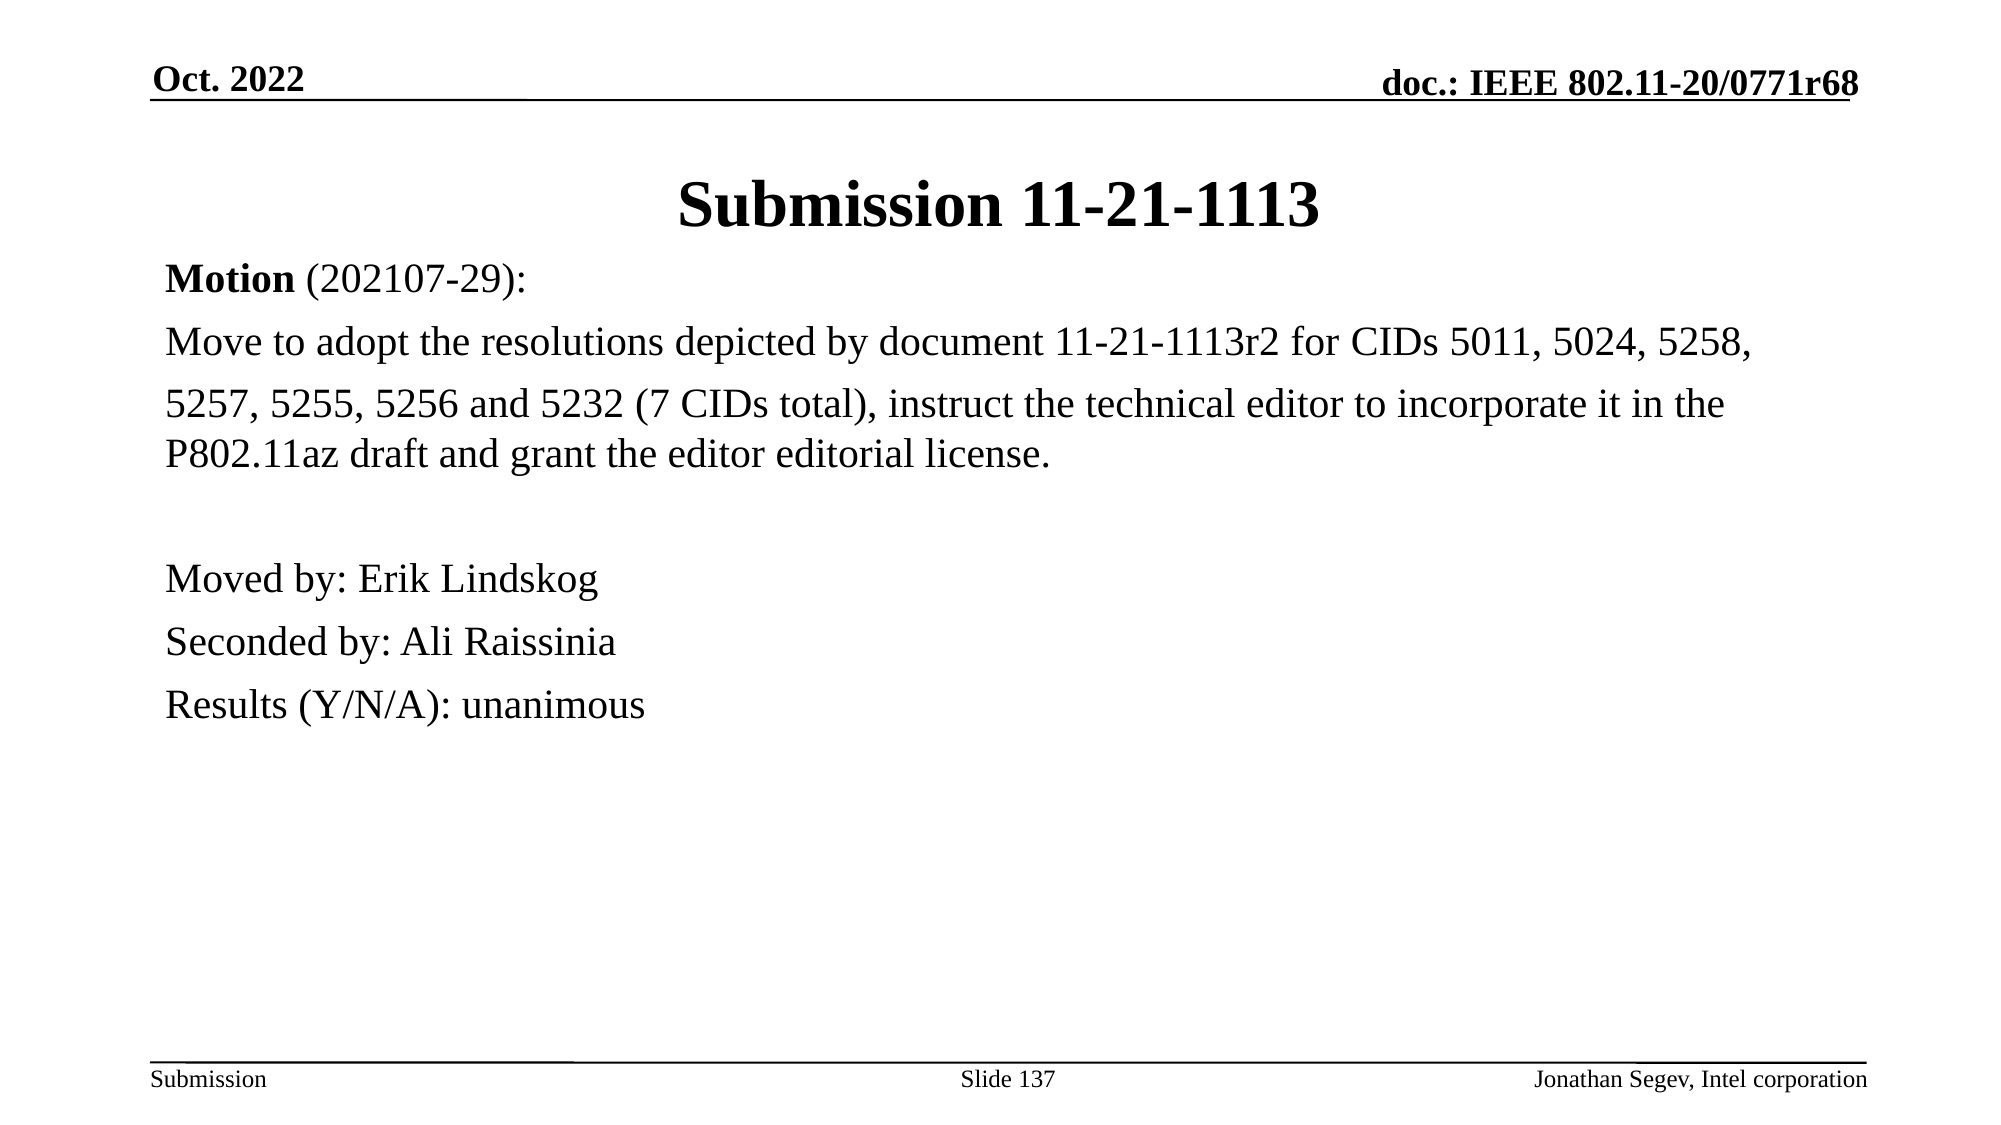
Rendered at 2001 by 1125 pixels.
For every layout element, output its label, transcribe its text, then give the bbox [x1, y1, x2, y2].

slide_number Slide 137 [950, 1061, 1067, 1123]
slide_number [152, 54, 563, 100]
footer Jonathan Segev, Intel corporation [1171, 1061, 1869, 1093]
title Submission 11-21-1113 [149, 112, 1850, 243]
list Motion (202107-29): Move to adopt the resolutions depicted by document 11-21-1113r2 for CIDs 5011, 5024, 5258, 5257, 5255, 5256 and 5232 (7 CIDs total), instruct the technical editor to incorporate it in the P802.11az draft and grant the editor editorial license. Moved by: Erik Lindskog Seconded by: Ali Raissinia Results (Y/N/A): unanimous [149, 243, 1850, 1000]
